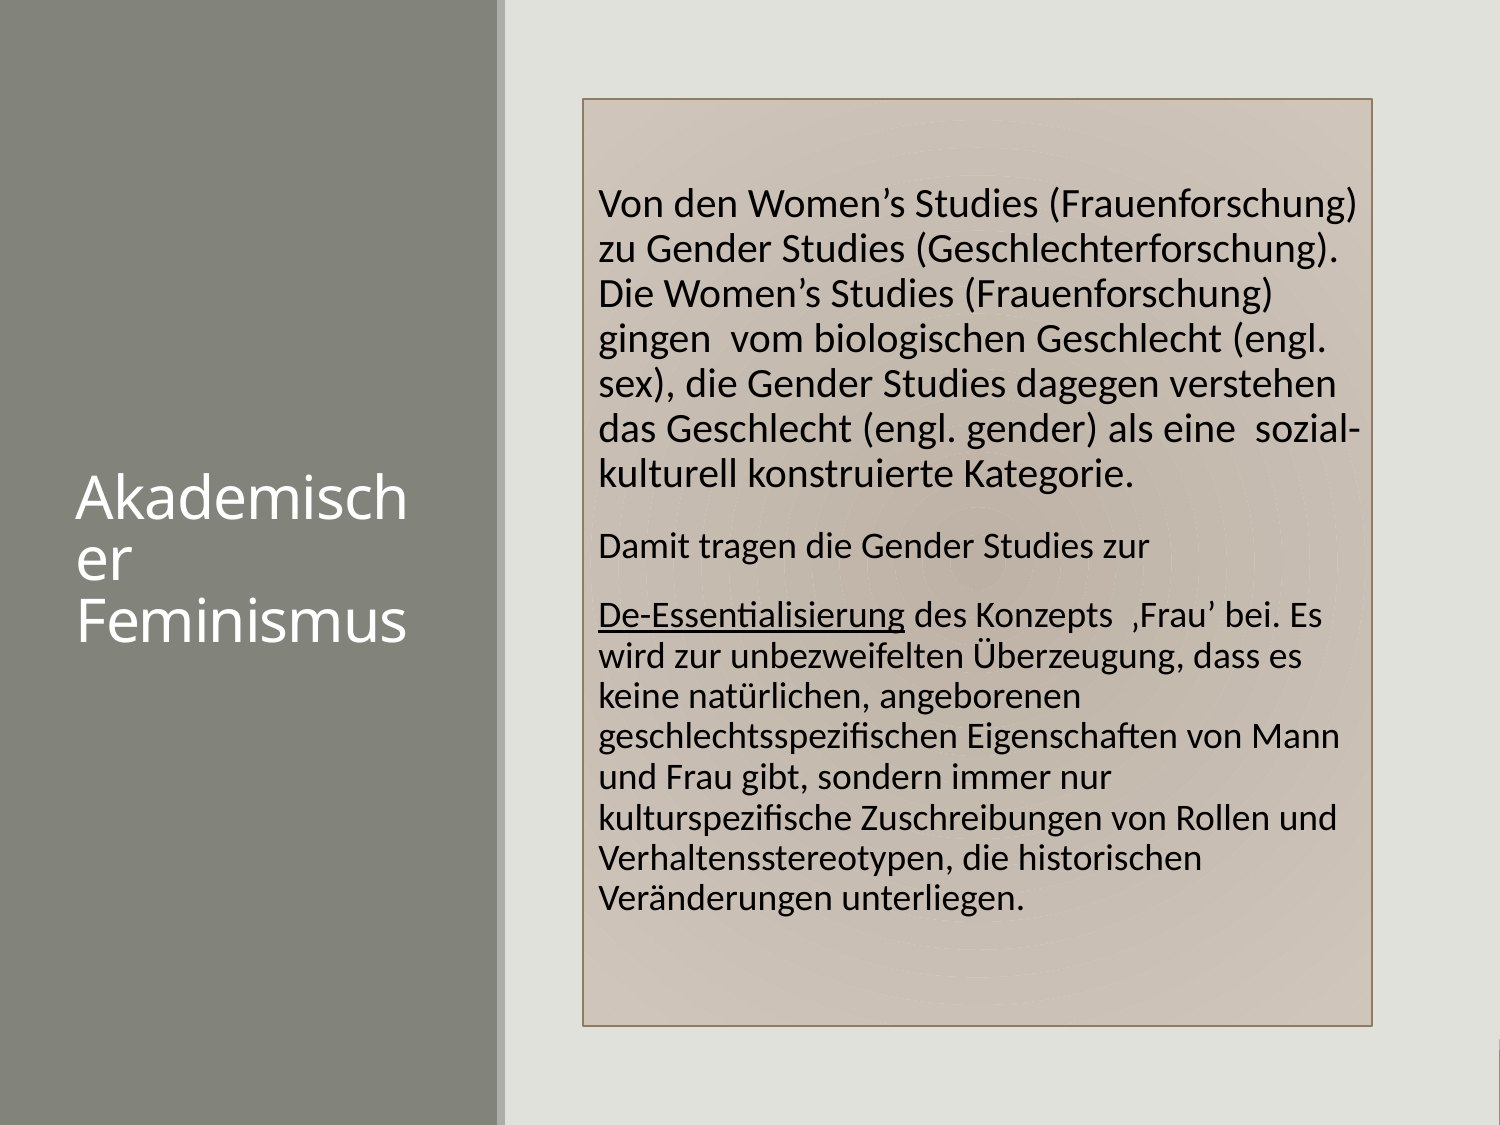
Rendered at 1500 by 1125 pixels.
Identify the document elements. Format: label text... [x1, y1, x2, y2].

text_box [0, 0, 496, 1125]
text_box [506, 0, 1500, 1125]
title Akademischer Feminismus [60, 99, 441, 1026]
text_box [496, 0, 506, 1125]
list Von den Women’s Studies (Frauenforschung) zu Gender Studies (Geschlechterforschung). Die Women’s Studies (Frauenforschung) gingen vom biologischen Geschlecht (engl. sex), die Gender Studies dagegen verstehen das Geschlecht (engl. gender) als eine sozial-kulturell konstruierte Kategorie. Damit tragen die Gender Studies zur De-Essentialisierung des Konzepts ‚Frau’ bei. Es wird zur unbezweifelten Überzeugung, dass es keine natürlichen, angeborenen geschlechtsspezifischen Eigenschaften von Mann und Frau gibt, sondern immer nur kulturspezifische Zuschreibungen von Rollen und Verhaltensstereotypen, die historischen Veränderungen unterliegen. [582, 98, 1373, 1027]
